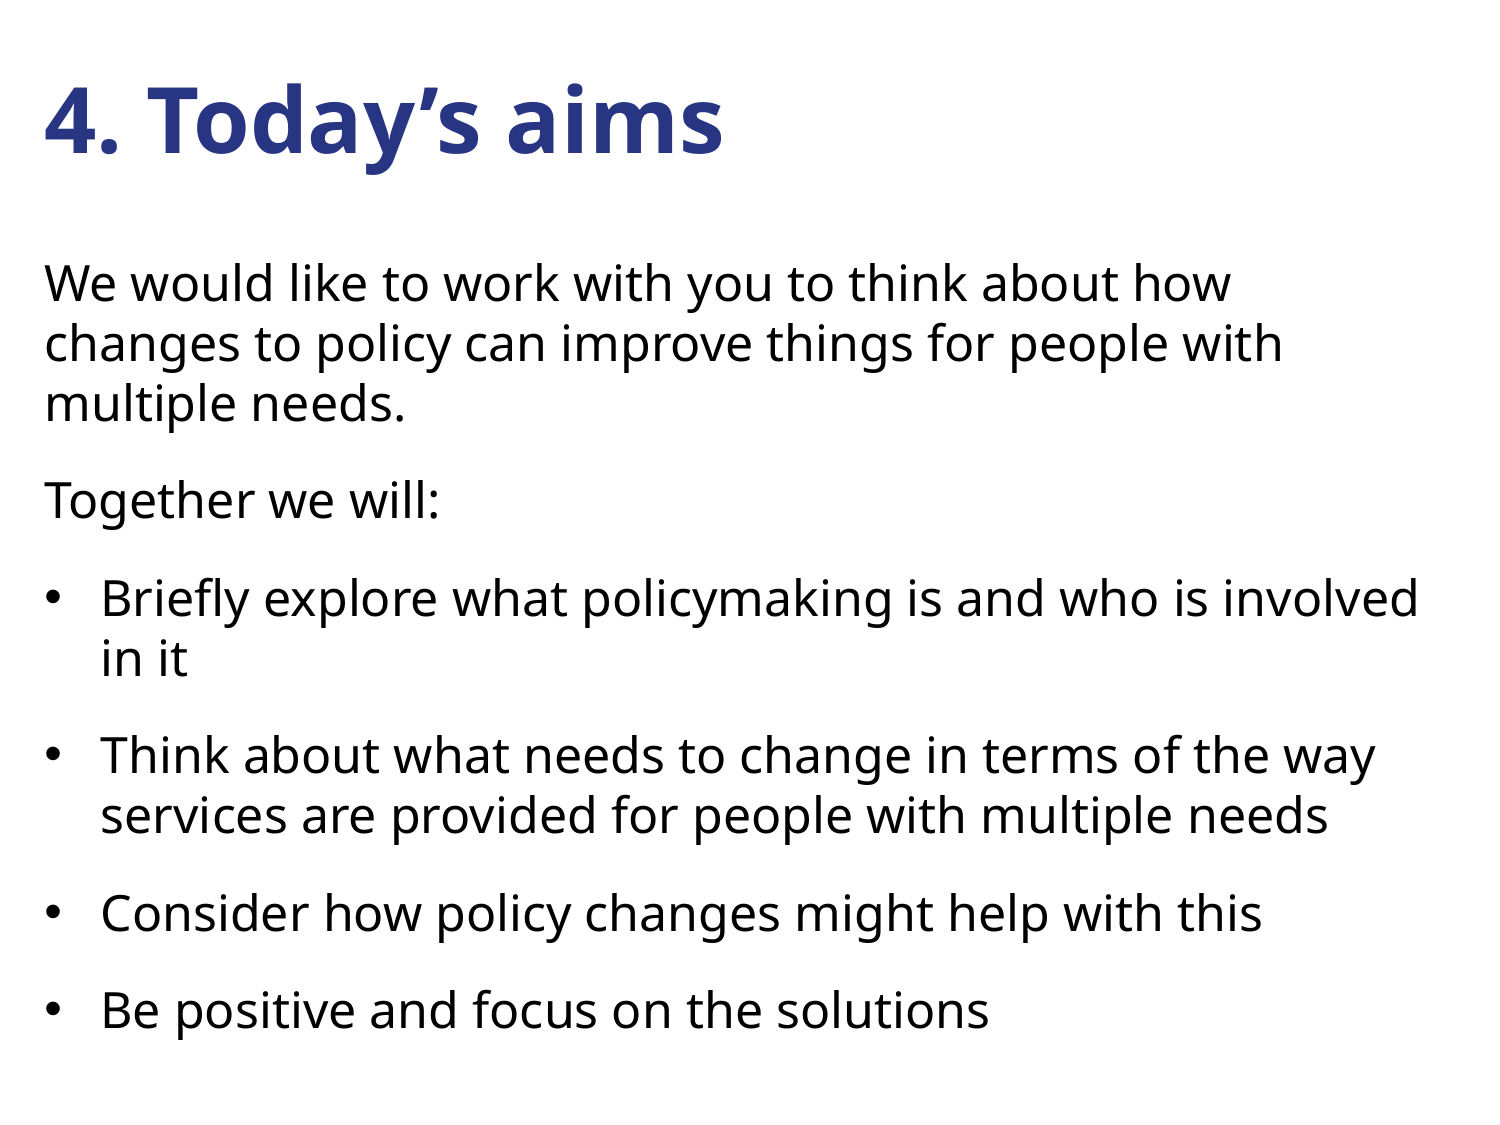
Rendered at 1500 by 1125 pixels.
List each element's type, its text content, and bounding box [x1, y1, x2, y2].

title 4. Today’s aims [29, 54, 1436, 243]
subtitle We would like to work with you to think about how changes to policy can improve things for people with multiple needs. Together we will: Briefly explore what policymaking is and who is involved in it Think about what needs to change in terms of the way services are provided for people with multiple needs Consider how policy changes might help with this Be positive and focus on the solutions [29, 243, 1447, 1000]
